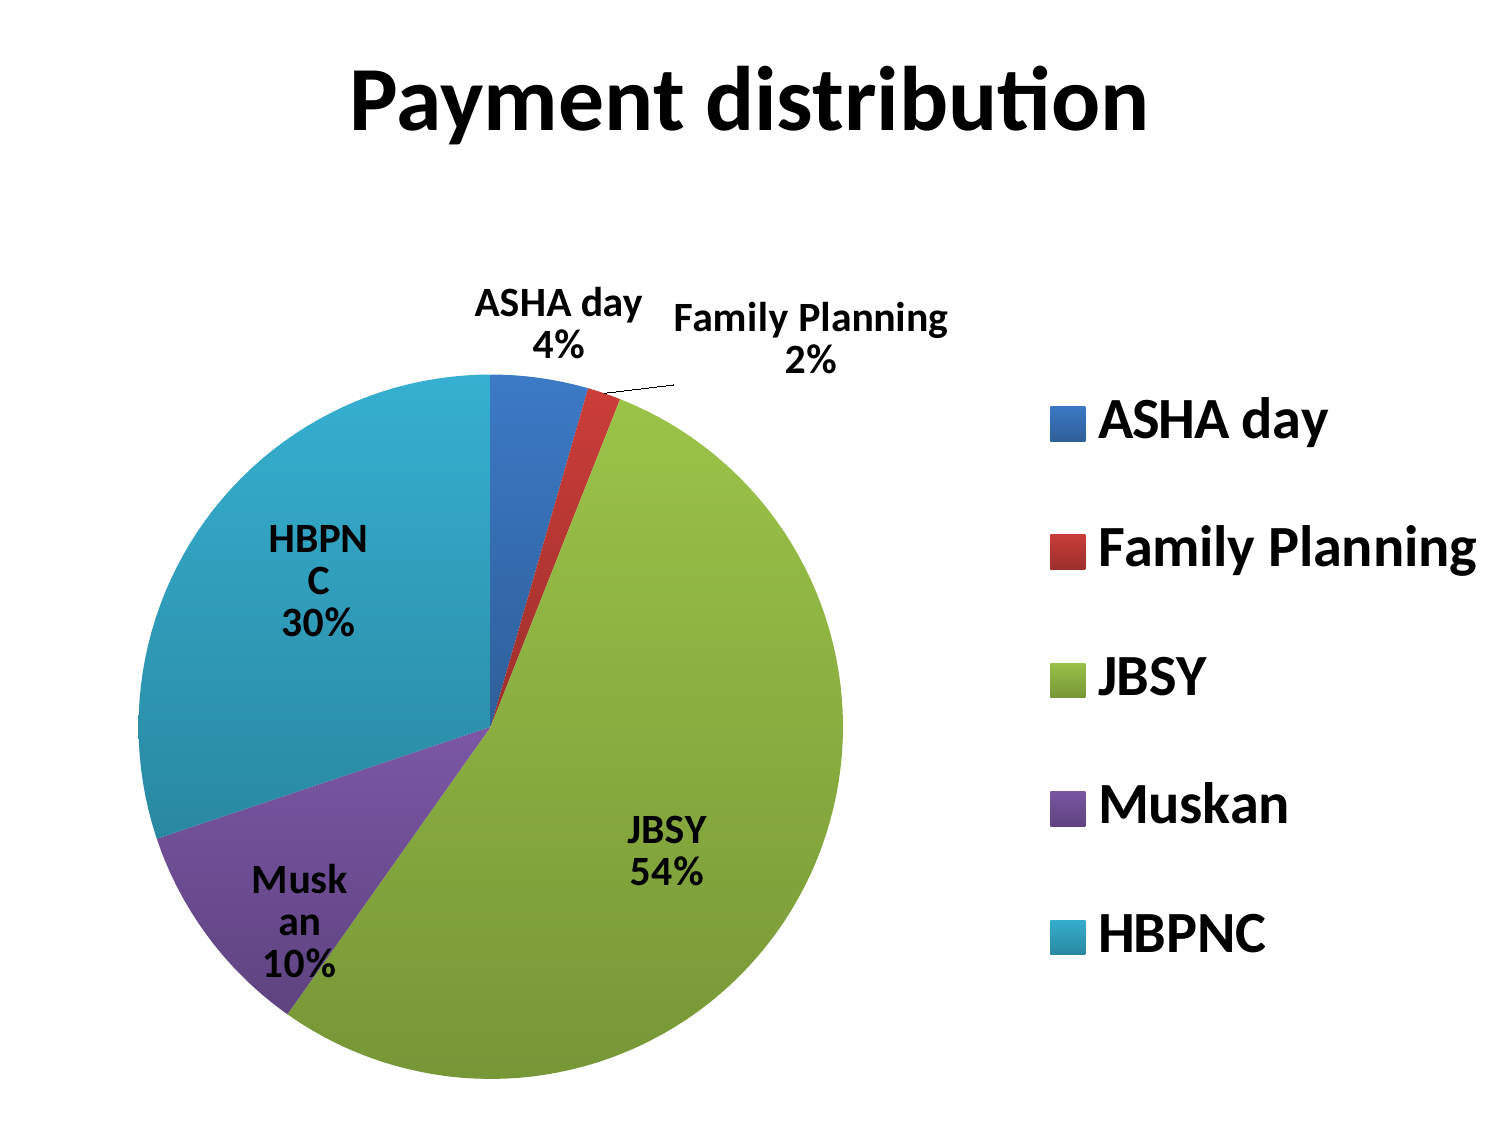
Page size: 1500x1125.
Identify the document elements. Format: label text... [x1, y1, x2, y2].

title Payment distribution [75, 0, 1425, 188]
chart [0, 249, 1500, 1125]
